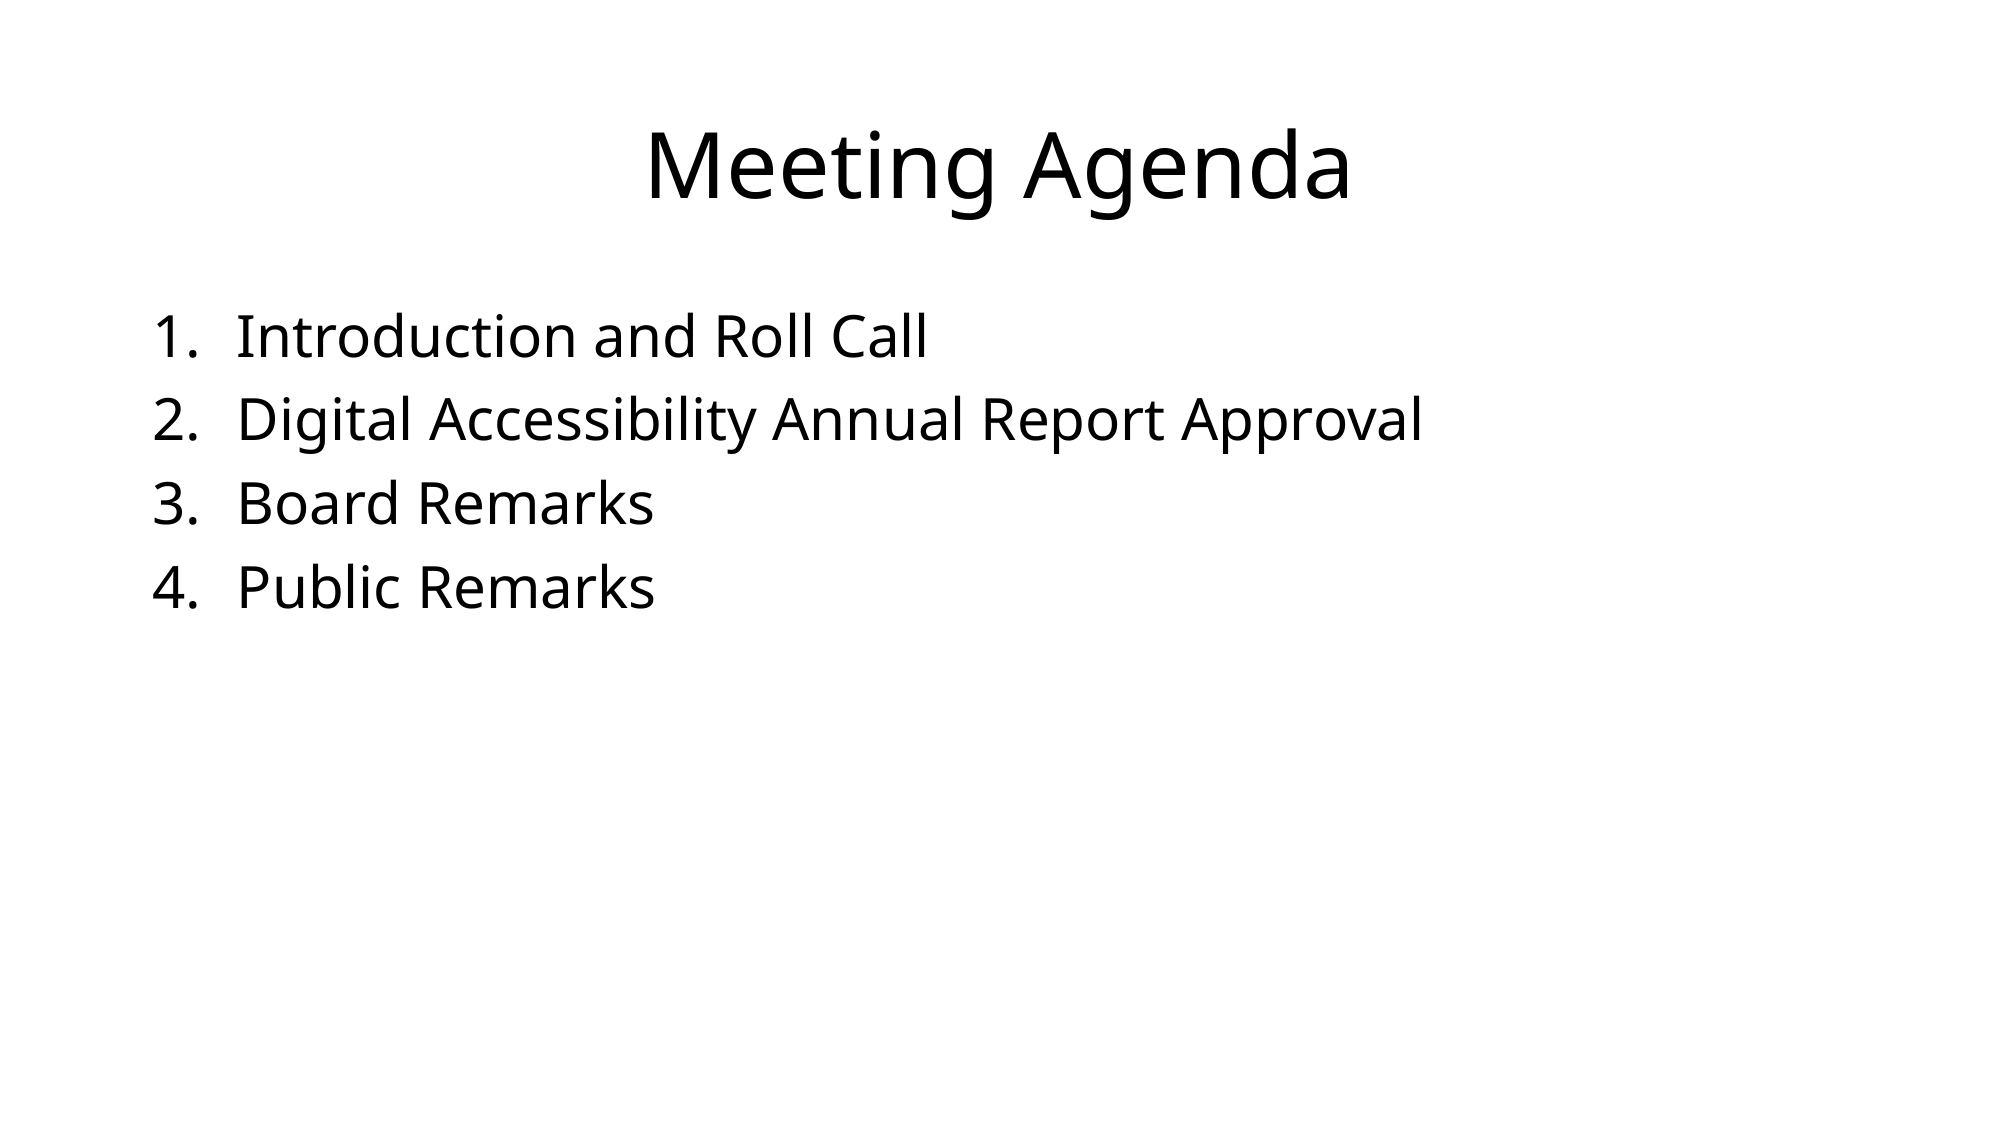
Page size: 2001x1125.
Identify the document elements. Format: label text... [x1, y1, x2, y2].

list Introduction and Roll Call Digital Accessibility Annual Report Approval Board Remarks Public Remarks [137, 299, 1863, 1014]
title Meeting Agenda [137, 59, 1863, 278]
